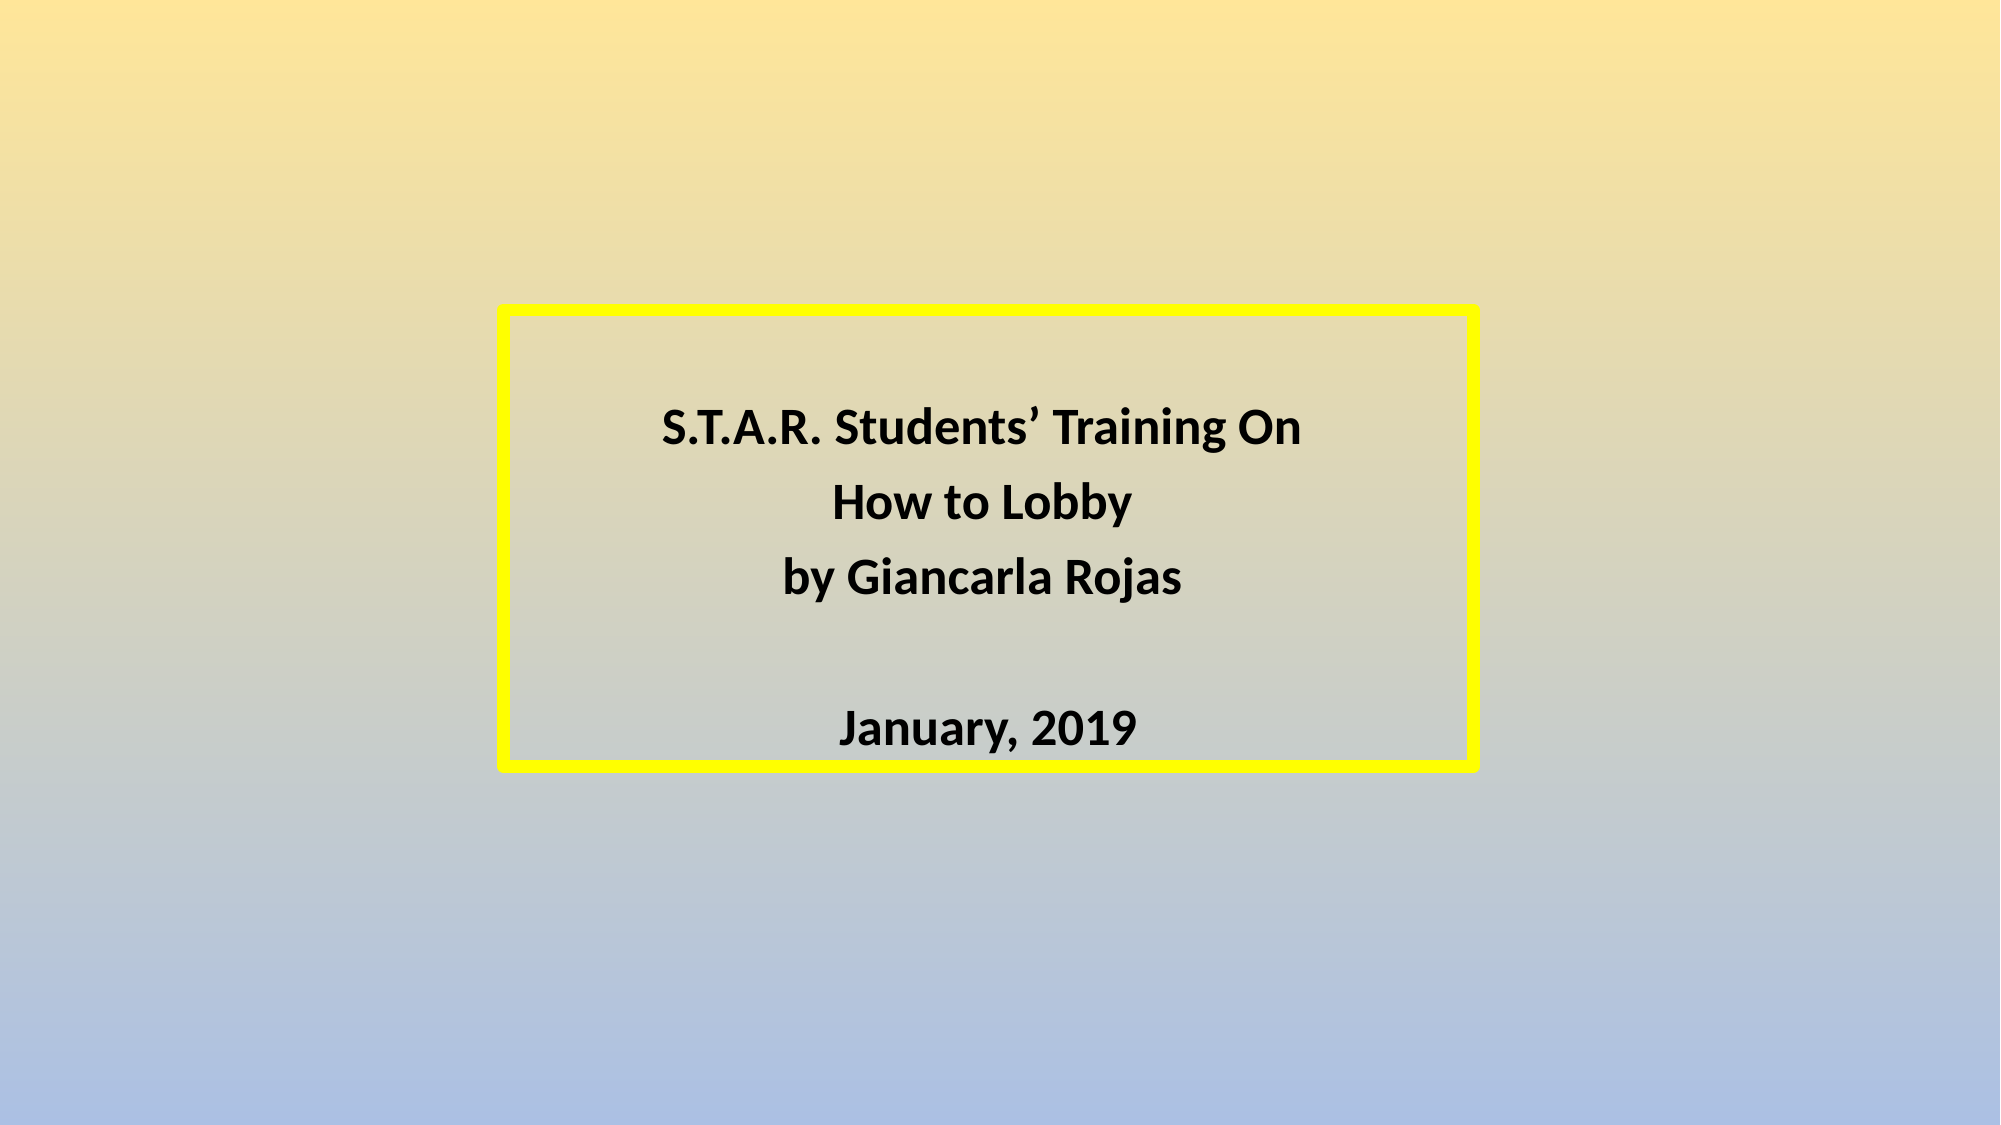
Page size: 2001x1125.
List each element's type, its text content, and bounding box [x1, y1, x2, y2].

list S.T.A.R. Students’ Training On How to Lobby by Giancarla Rojas January, 2019 [503, 309, 1474, 767]
